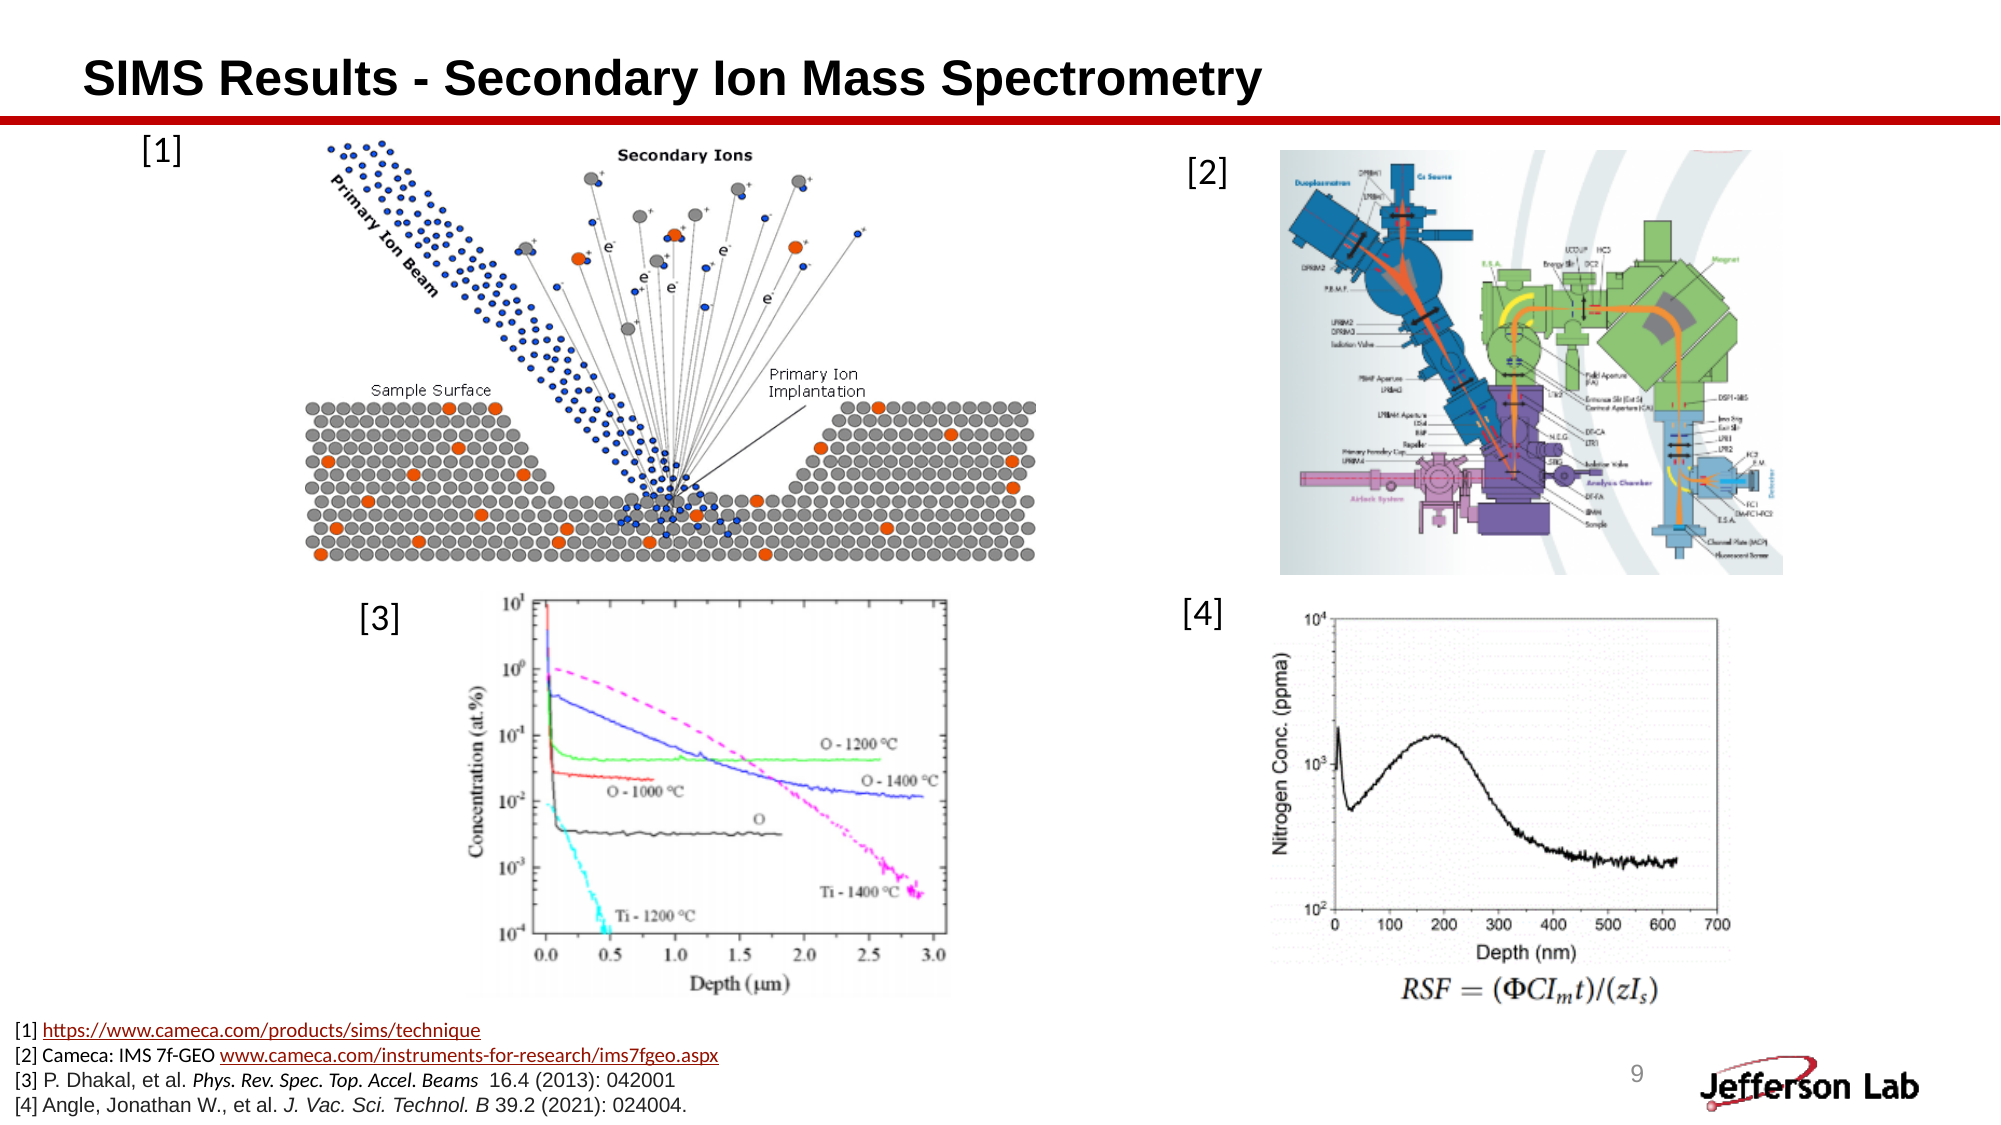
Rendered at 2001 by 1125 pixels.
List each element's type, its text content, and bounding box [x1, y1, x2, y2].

text_box [1] https://www.cameca.com/products/sims/technique [2] Cameca: IMS 7f-GEO www.cameca.com/instruments-for-research/ims7fgeo.aspx [3] P. Dhakal, et al. Phys. Rev. Spec. Top. Accel. Beams 16.4 (2013): 042001 [4] Angle, Jonathan W., et al. J. Vac. Sci. Technol. B 39.2 (2021): 024004. [0, 1008, 1327, 1124]
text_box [1167, 580, 1740, 975]
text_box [126, 117, 2000, 575]
picture [1698, 1047, 1933, 1124]
slide_number 9 [1412, 1042, 1863, 1103]
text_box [344, 581, 965, 1008]
title SIMS Results - Secondary Ion Mass Spectrometry [67, 39, 1919, 120]
picture [1379, 975, 1661, 1020]
